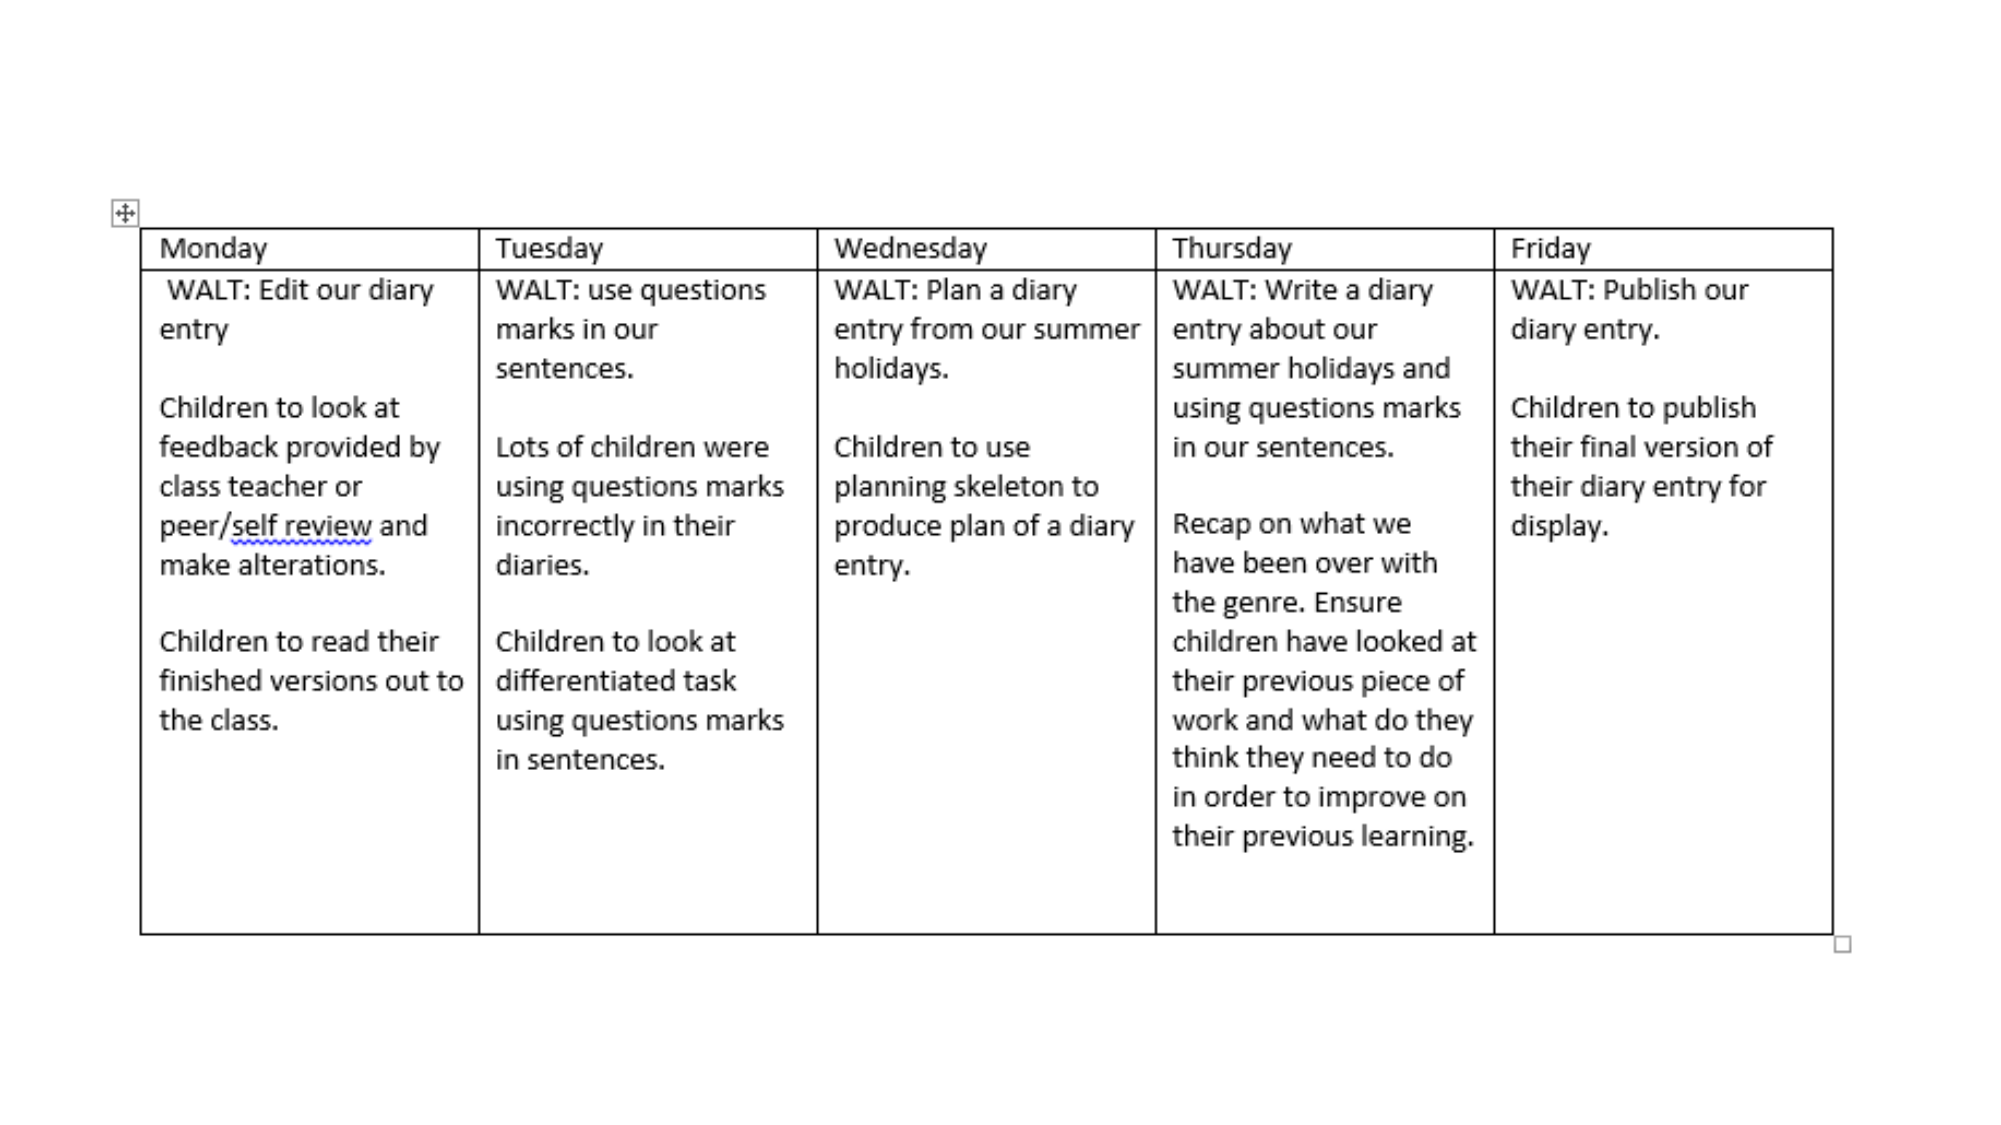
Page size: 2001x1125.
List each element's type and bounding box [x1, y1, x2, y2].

list [90, 145, 1983, 1006]
